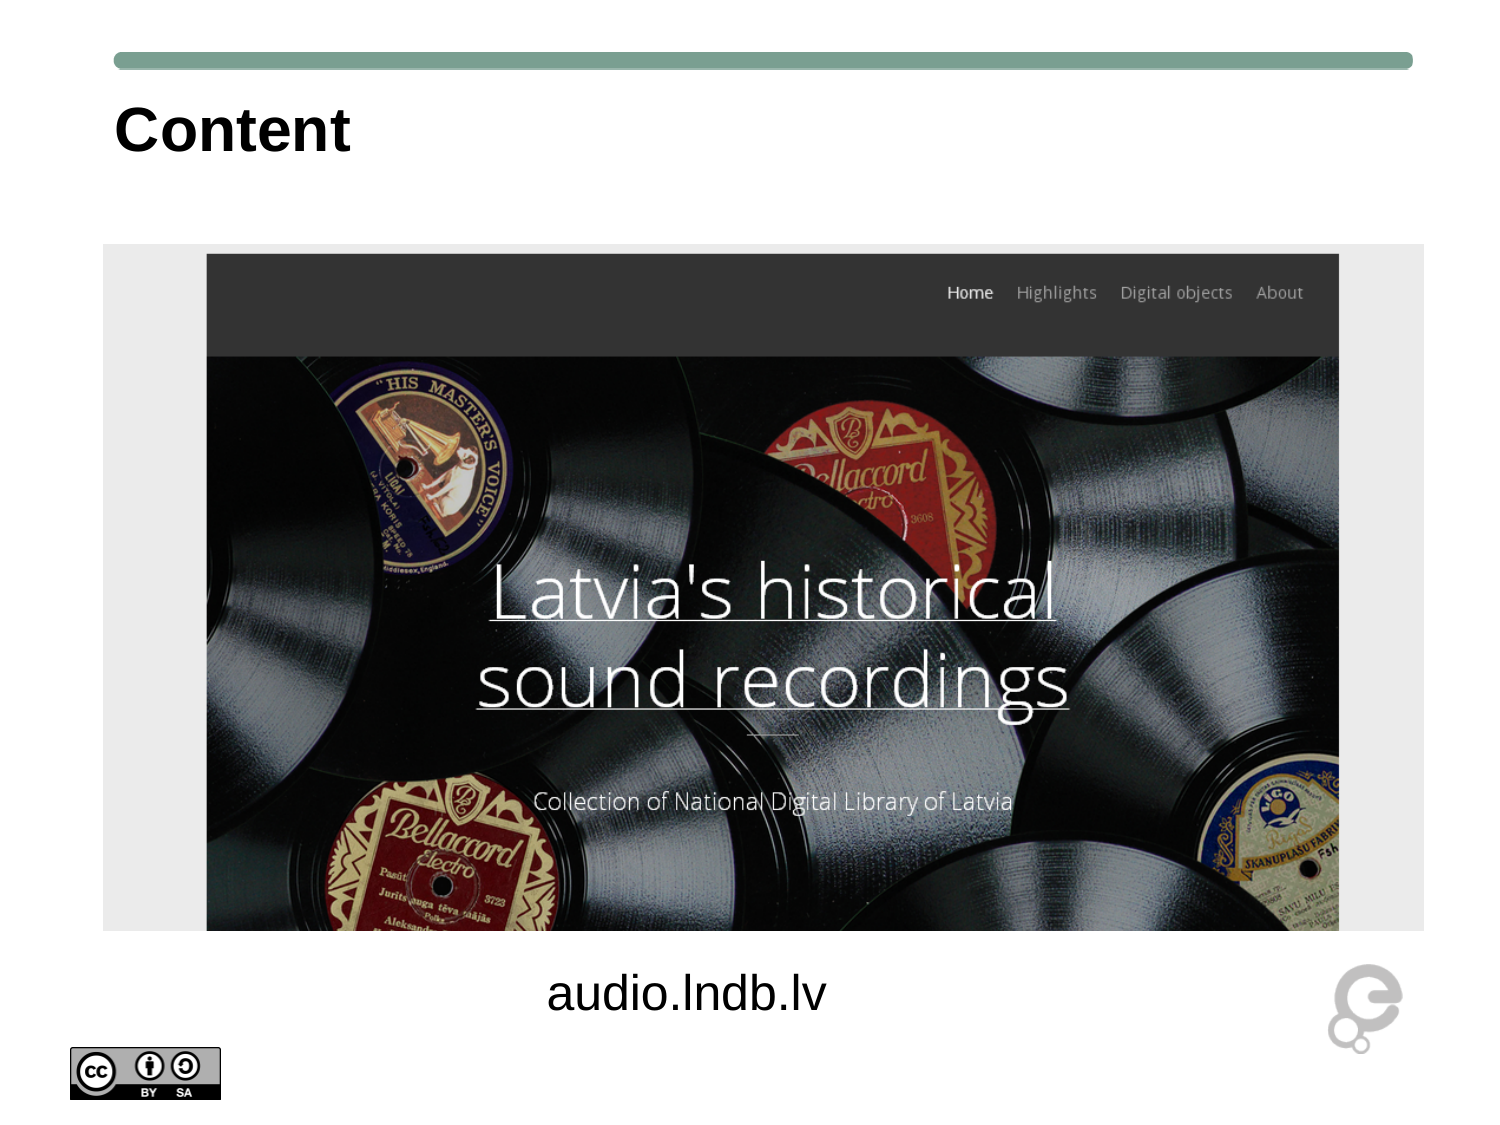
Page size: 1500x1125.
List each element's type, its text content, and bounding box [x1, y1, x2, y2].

text_box audio.lndb.lv [531, 953, 842, 1029]
title Content [103, 88, 1266, 207]
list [102, 244, 1425, 931]
picture [70, 1047, 221, 1100]
picture [1327, 964, 1403, 1054]
